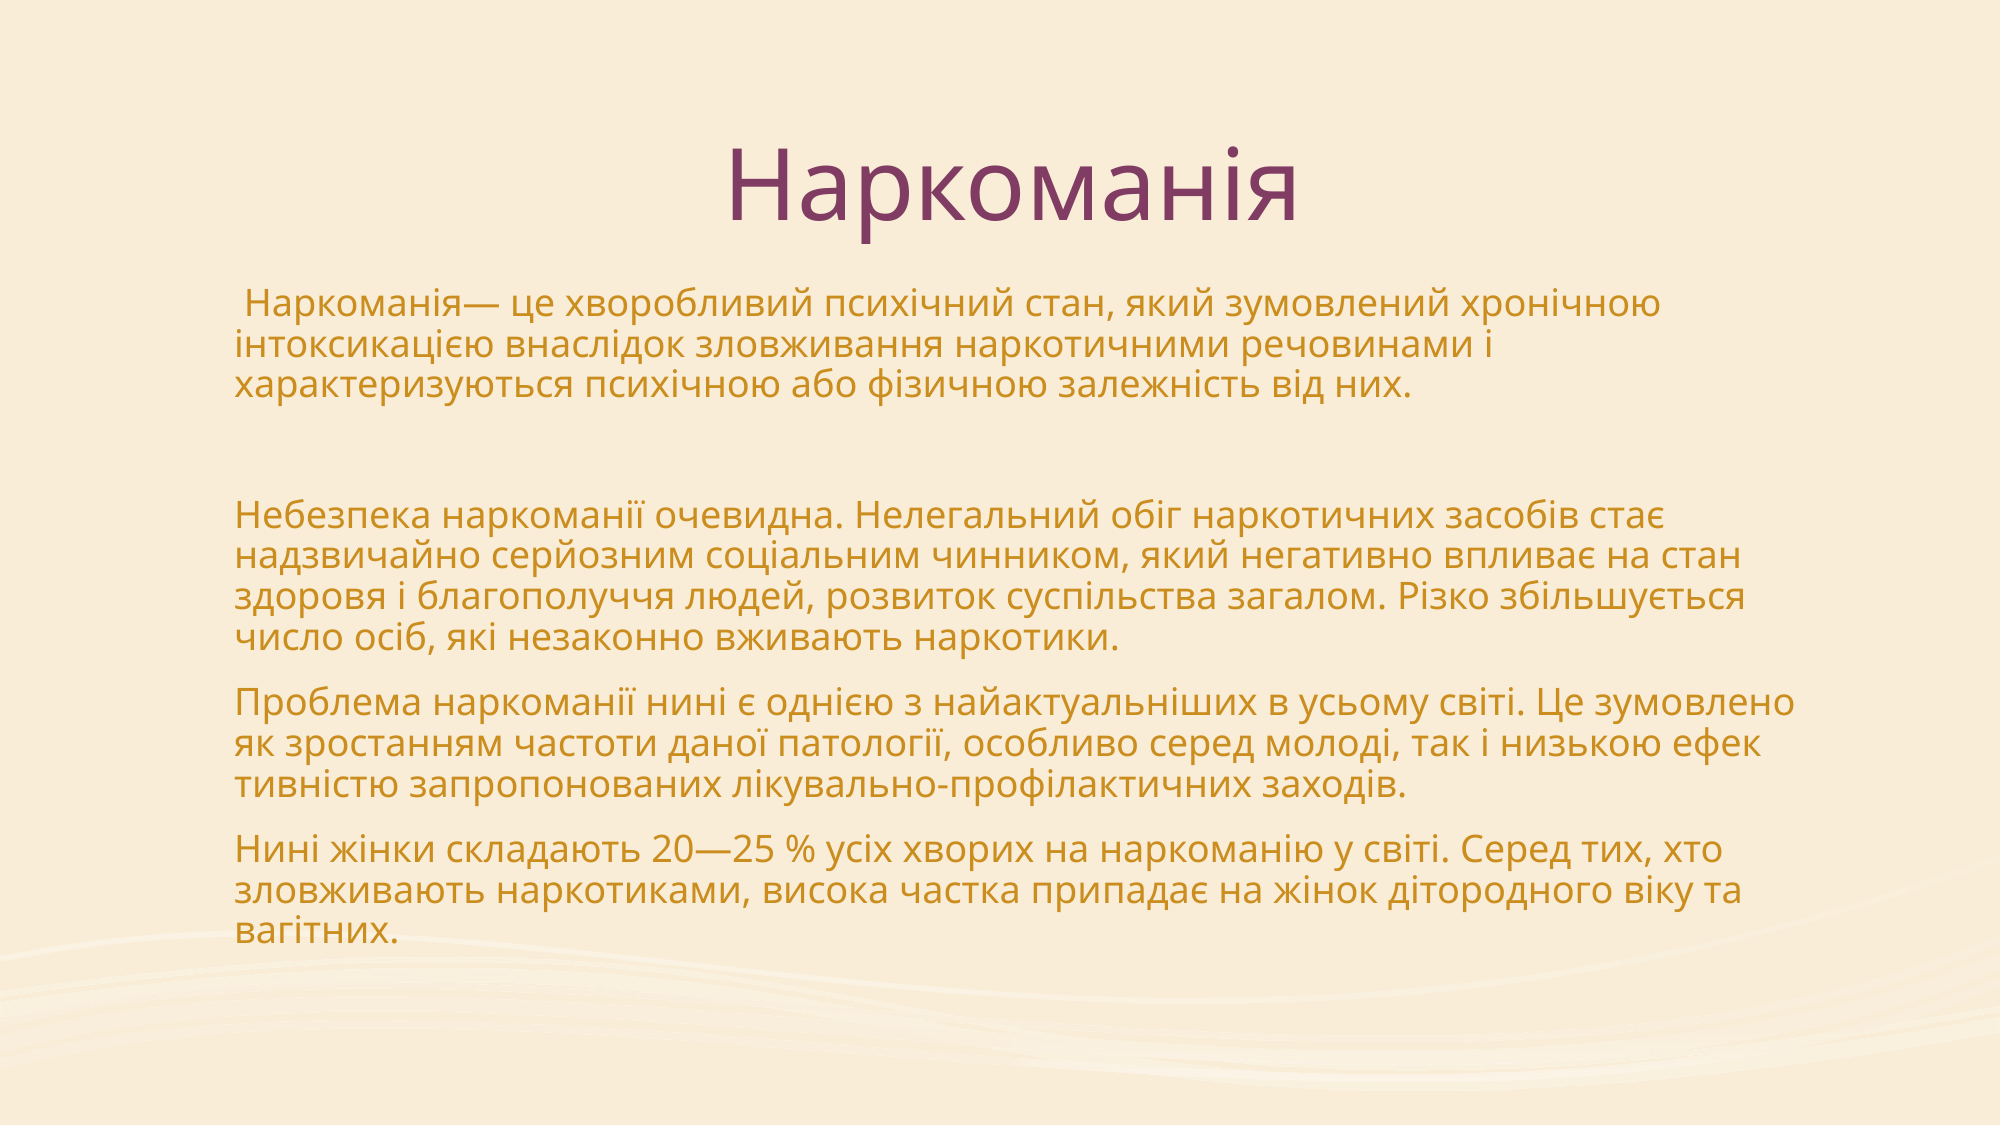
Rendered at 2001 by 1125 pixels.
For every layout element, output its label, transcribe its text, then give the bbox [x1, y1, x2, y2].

title Наркоманія [212, 50, 1788, 250]
list Наркоманія— це хворобливий психічний стан, який зумовлений хронічною інтоксикацією внаслідок зловживання наркотичними речовинами і характеризуються психічною або фізичною залежність від них. Небезпека наркоманії очевидна. Нелегальний обіг наркотичних засобів стає надзвичайно серйозним соціальним чинником, який негативно впливає на стан здоровя і благополуччя людей, розвиток суспільства загалом. Різко збільшується число осіб, які незаконно вживають наркотики. Проблема наркоманії нині є однією з найактуальніших в усьому світі. Це зумо­влено як зростанням частоти даної пато­логії, особливо серед молоді, так і низькою ефек­тивністю запропонованих лікувально-профілактичних заходів. Нині жінки складають 20—25 % усіх хворих на наркоманію у світі. Серед тих, хто зловживають наркотиками, висока частка при­падає на жінок дітородного віку та вагітних. [212, 276, 1835, 969]
